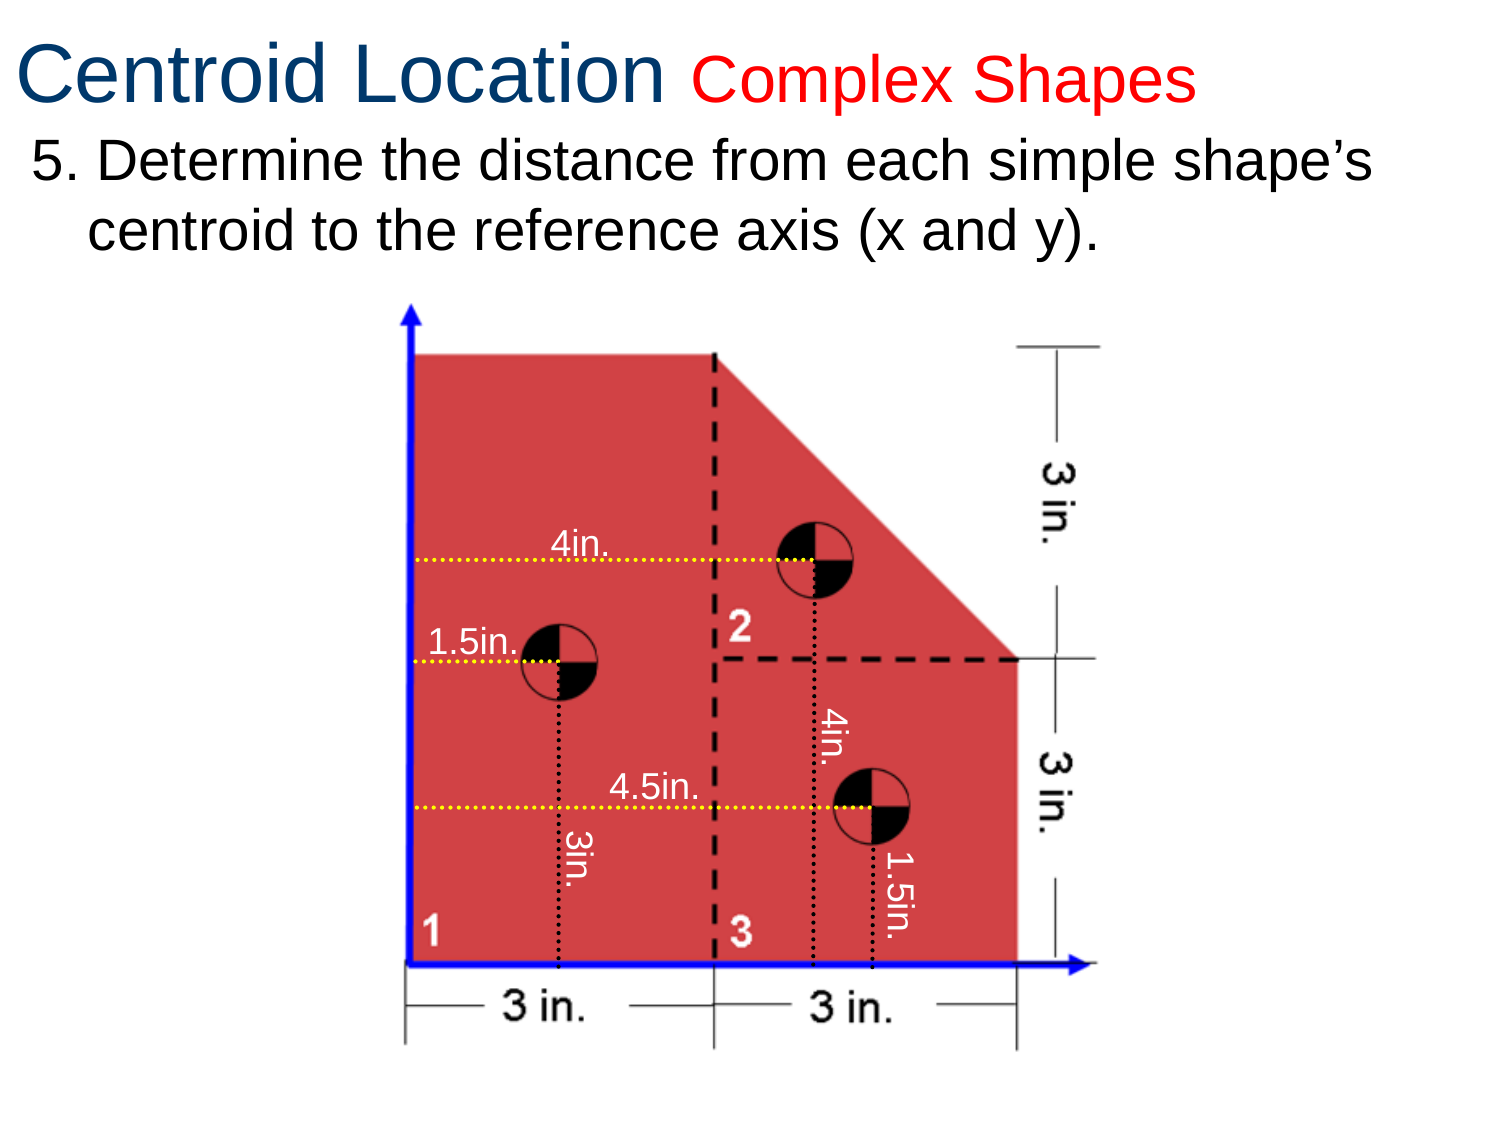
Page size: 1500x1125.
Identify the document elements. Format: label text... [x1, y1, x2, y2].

picture [392, 302, 1106, 1061]
title Centroid Location Complex Shapes [0, 0, 1500, 138]
list 5. Determine the distance from each simple shape’s centroid to the reference axis (x and y). [16, 114, 1480, 315]
